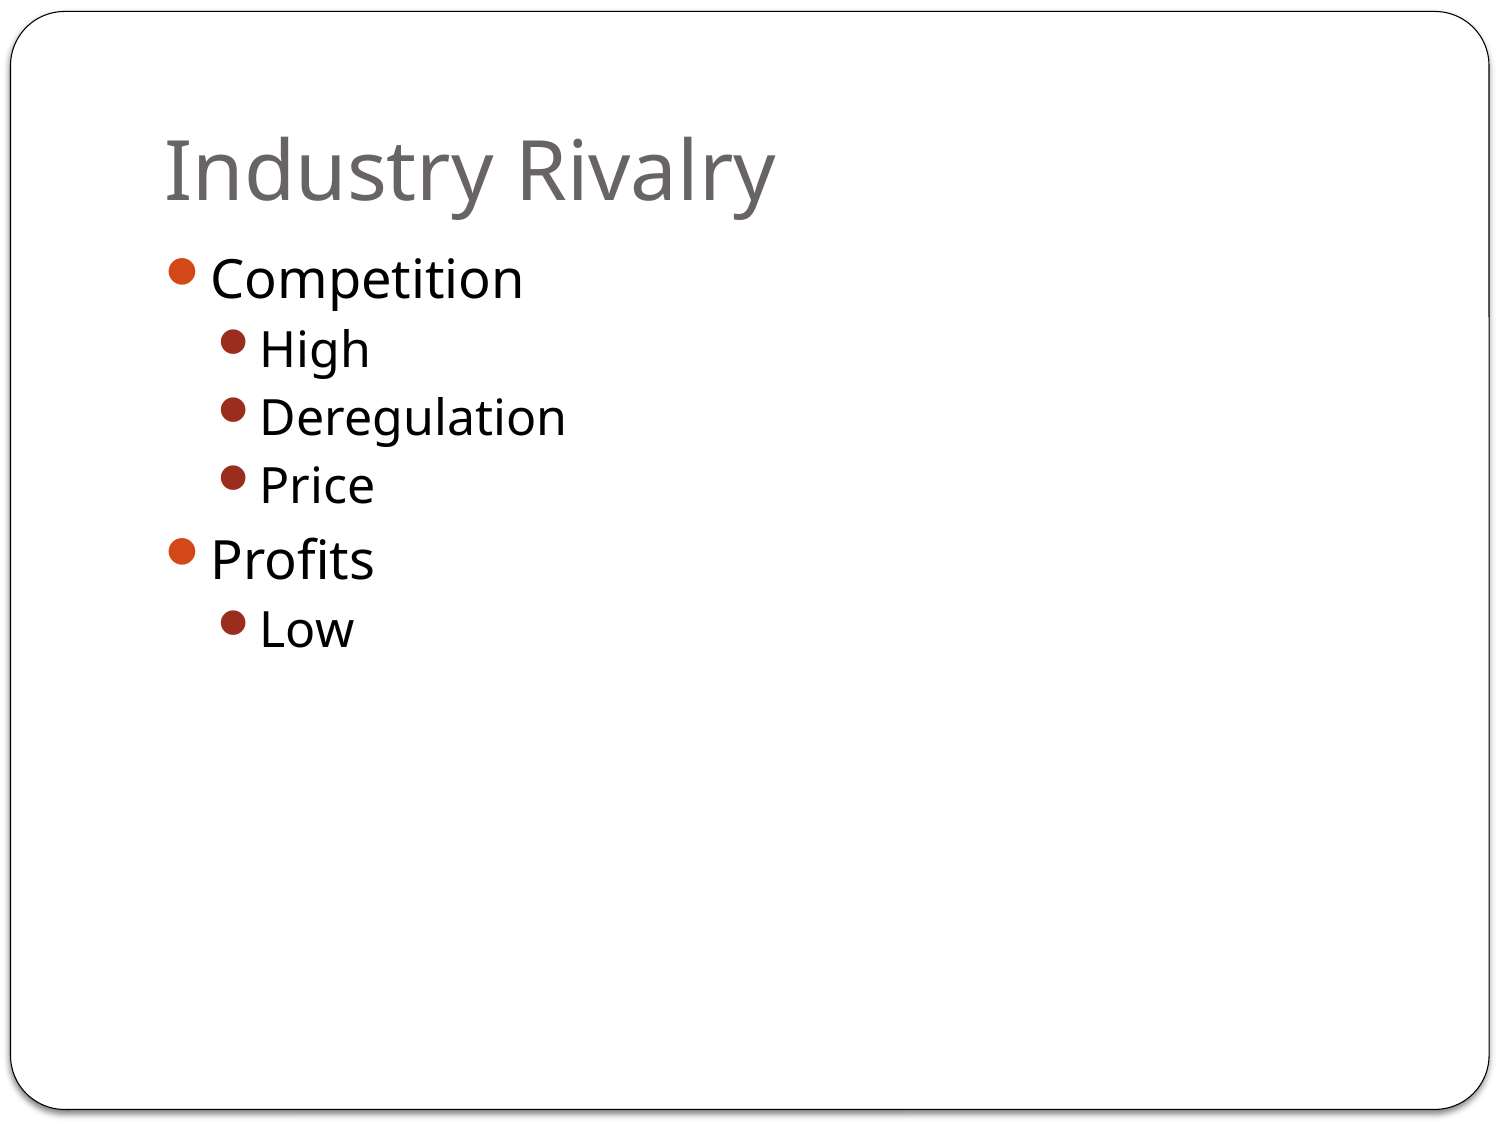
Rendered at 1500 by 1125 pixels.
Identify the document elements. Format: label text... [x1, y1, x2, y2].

title Industry Rivalry [150, 45, 1425, 233]
list Competition High Deregulation Price Profits Low [150, 237, 1425, 988]
